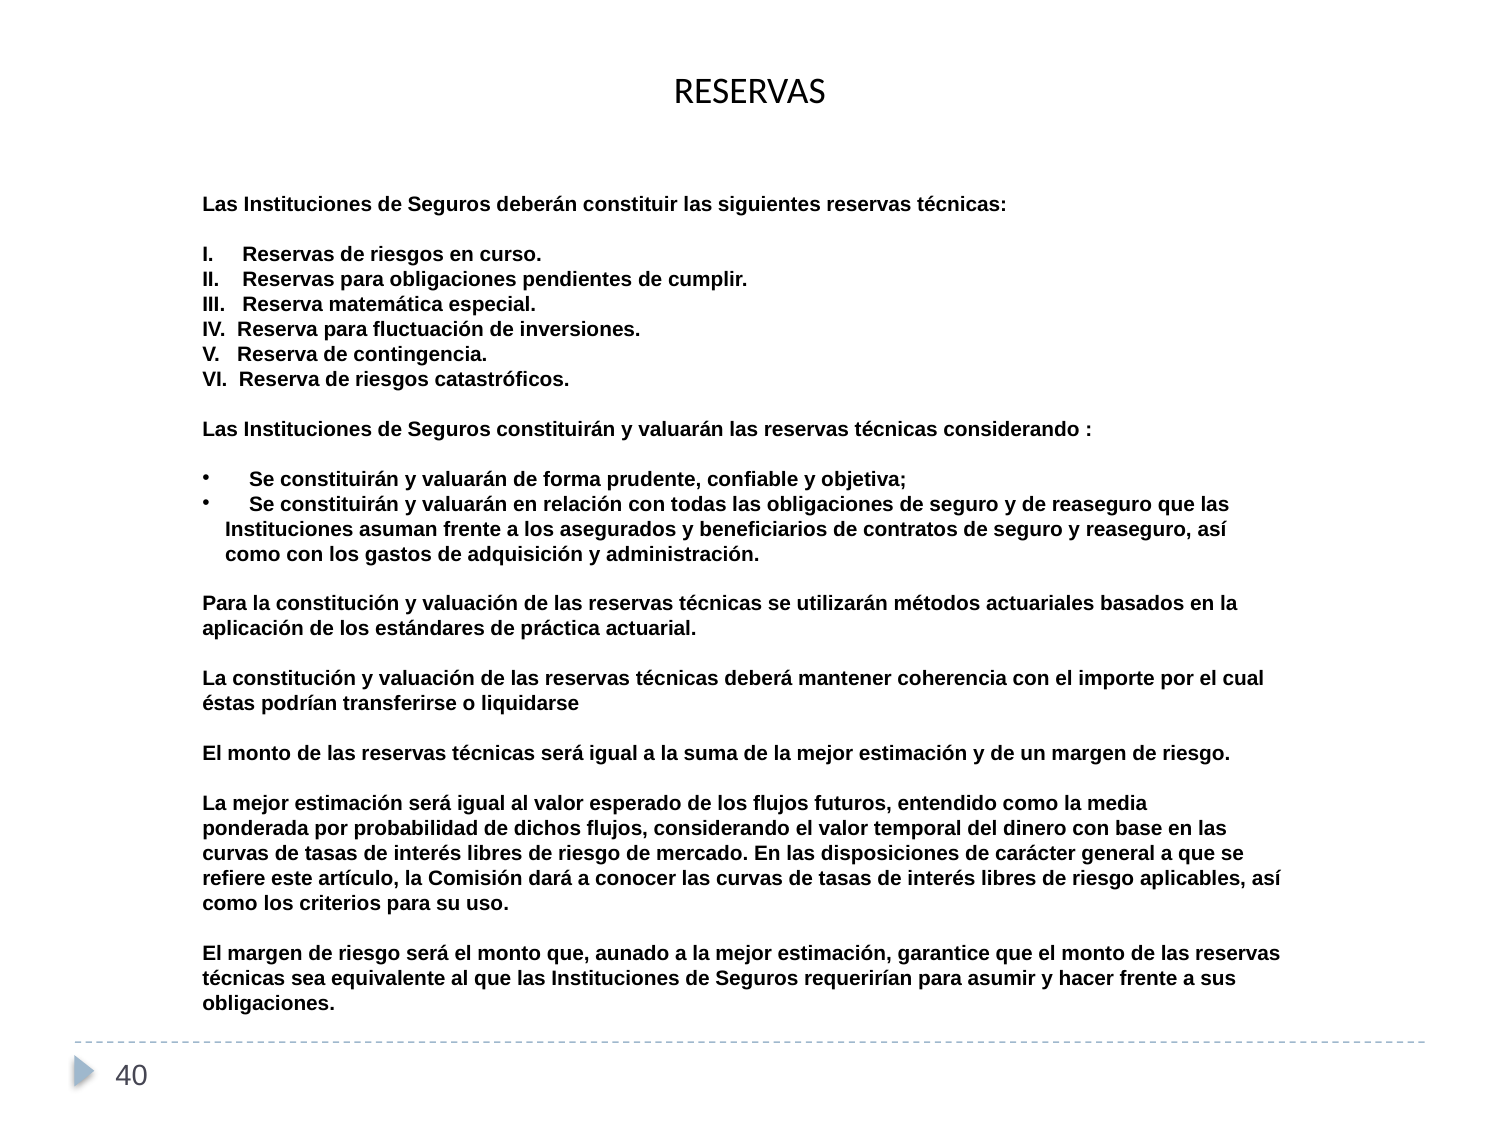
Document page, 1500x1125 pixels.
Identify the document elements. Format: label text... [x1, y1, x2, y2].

text_box RESERVAS [468, 58, 1032, 119]
text_box Las Instituciones de Seguros deberán constituir las siguientes reservas técnicas: I. Reservas de riesgos en curso. II. Reservas para obligaciones pendientes de cumplir. III. Reserva matemática especial. IV. Reserva para fluctuación de inversiones. V. Reserva de contingencia. VI. Reserva de riesgos catastróficos. Las Instituciones de Seguros constituirán y valuarán las reservas técnicas considerando : Se constituirán y valuarán de forma prudente, confiable y objetiva; Se constituirán y valuarán en relación con todas las obligaciones de seguro y de reaseguro que las Instituciones asuman frente a los asegurados y beneficiarios de contratos de seguro y reaseguro, así como con los gastos de adquisición y administración. Para la constitución y valuación de las reservas técnicas se utilizarán métodos actuariales basados en la aplicación de los estándares de práctica actuarial. La constitución y valuación de las reservas técnicas deberá mantener coherencia con el importe por el cual éstas podrían transferirse o liquidarse El monto de las reservas técnicas será igual a la suma de la mejor estimación y de un margen de riesgo. La mejor estimación será igual al valor esperado de los flujos futuros, entendido como la media ponderada por probabilidad de dichos flujos, considerando el valor temporal del dinero con base en las curvas de tasas de interés libres de riesgo de mercado. En las disposiciones de carácter general a que se refiere este artículo, la Comisión dará a conocer las curvas de tasas de interés libres de riesgo aplicables, así como los criterios para su uso. El margen de riesgo será el monto que, aunado a la mejor estimación, garantice que el monto de las reservas técnicas sea equivalente al que las Instituciones de Seguros requerirían para asumir y hacer frente a sus obligaciones. [187, 183, 1301, 1048]
slide_number 40 [100, 1048, 426, 1109]
